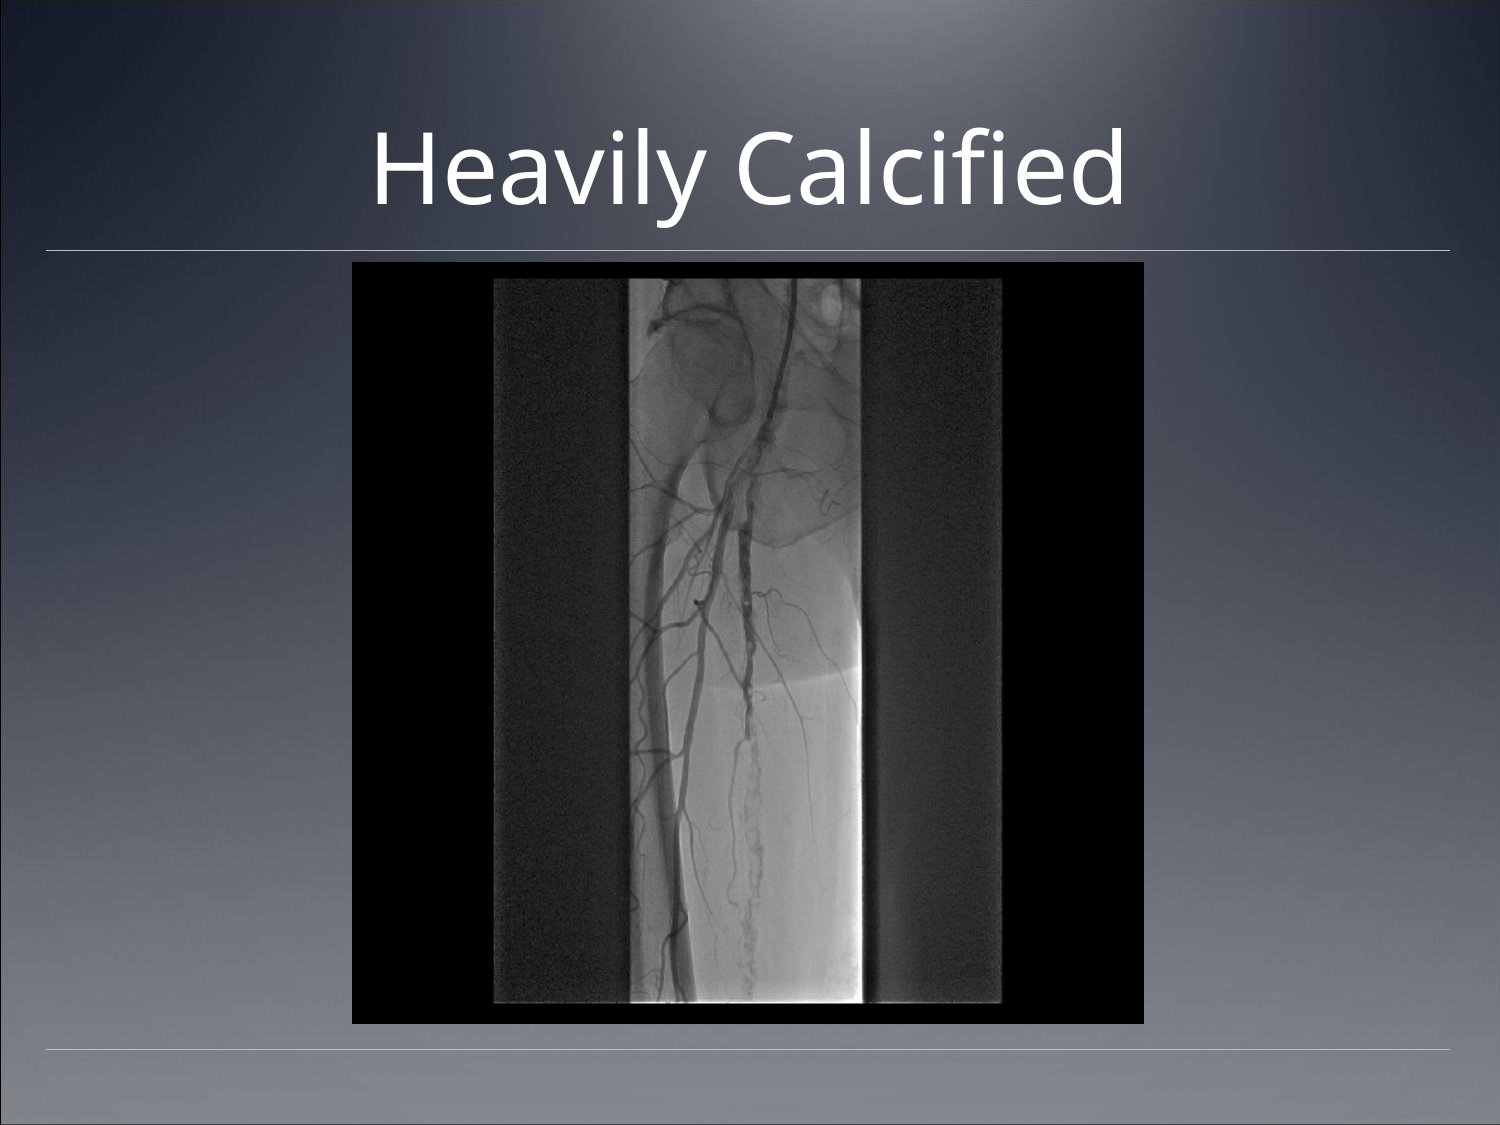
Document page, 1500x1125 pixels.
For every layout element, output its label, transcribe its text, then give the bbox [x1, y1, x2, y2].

picture [0, 0, 1500, 1125]
title Heavily Calcified [105, 17, 1394, 233]
